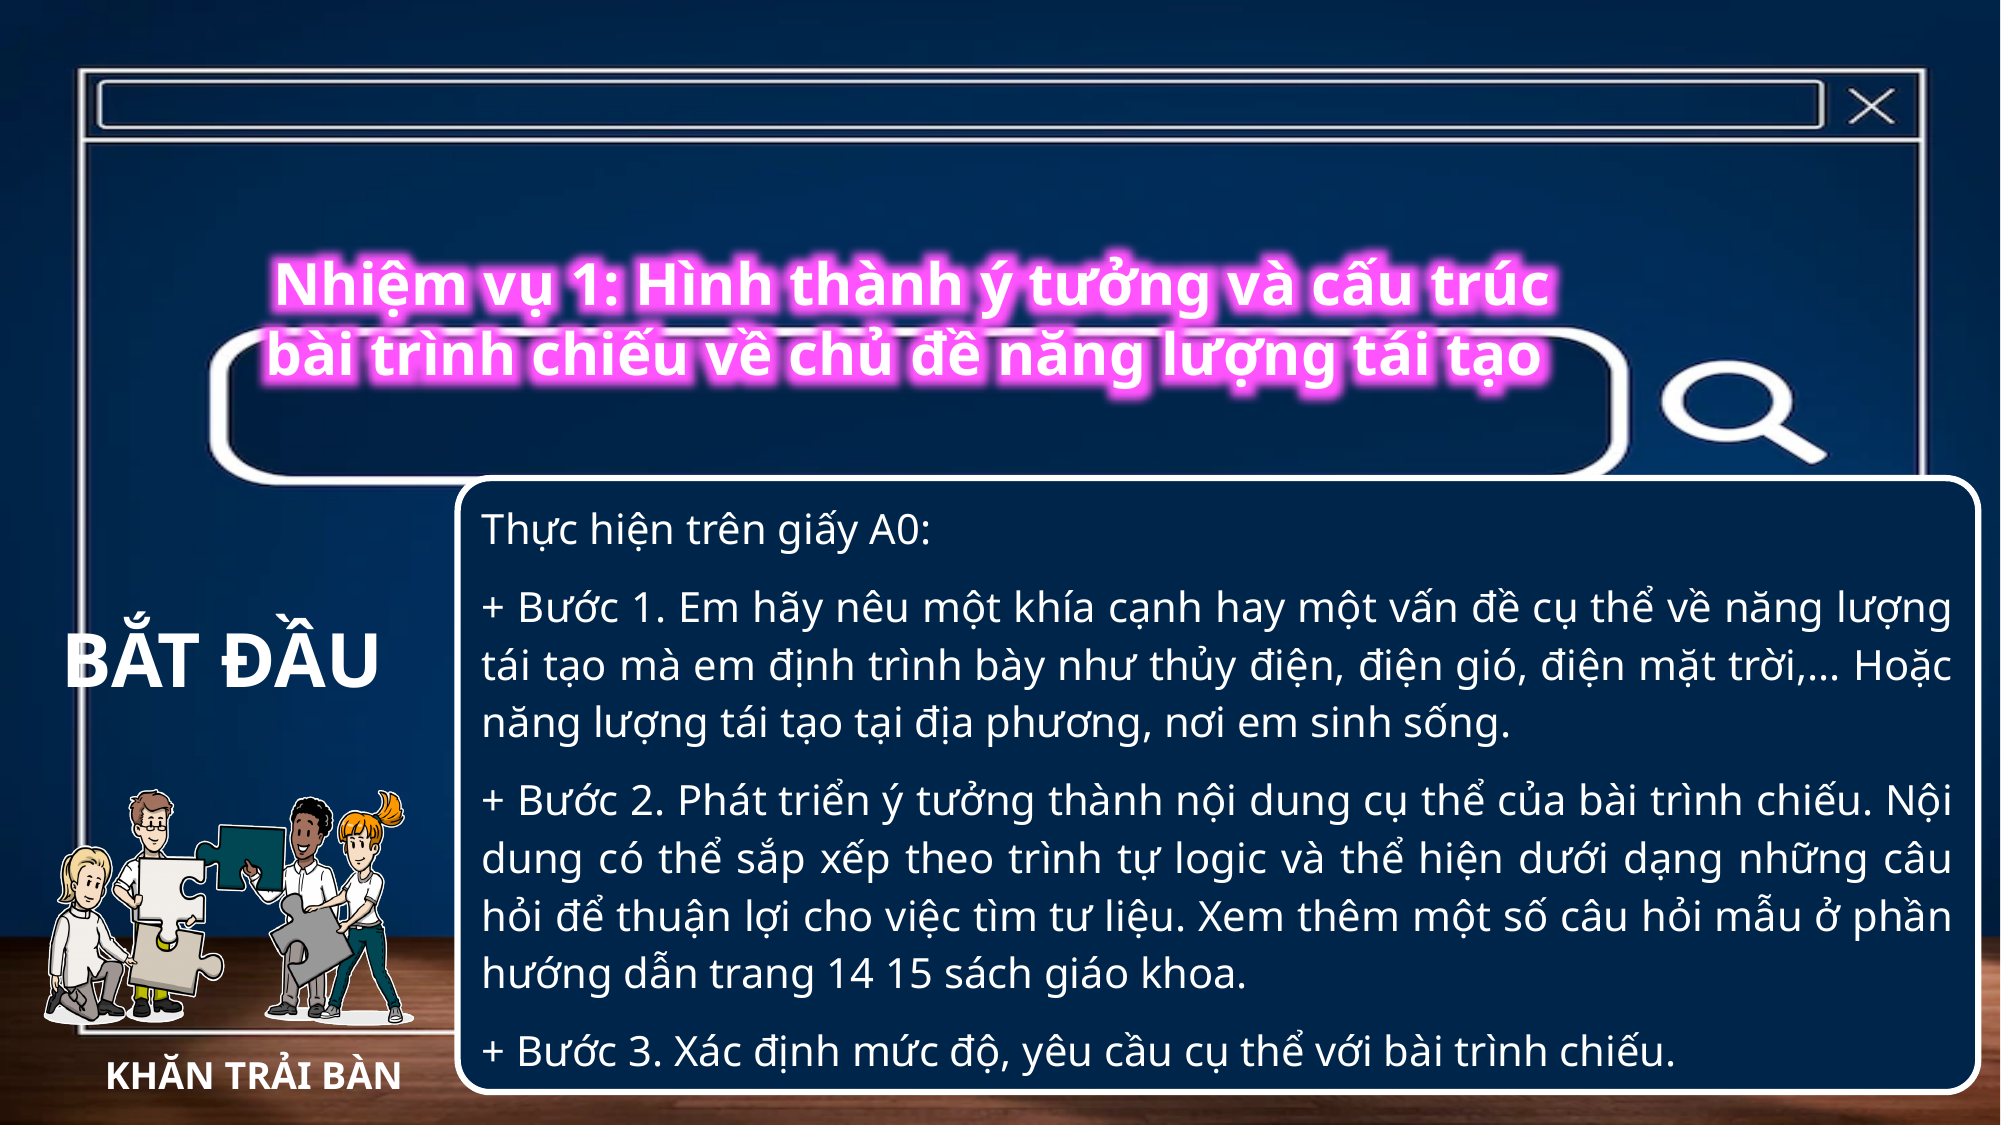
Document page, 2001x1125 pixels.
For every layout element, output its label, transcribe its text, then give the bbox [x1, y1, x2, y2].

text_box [0, 713, 507, 1125]
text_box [37, 579, 407, 741]
text_box Nhiệm vụ 1: Hình thành ý tưởng và cấu trúc bài trình chiếu về chủ đề năng lượng tái tạo [222, 224, 1602, 411]
text_box Thực hiện trên giấy A0: + Bước 1. Em hãy nêu một khía cạnh hay một vấn đề cụ thể về năng lượng tái tạo mà em định trình bày như thủy điện, điện gió, điện mặt trời,... Hoặc năng lượng tái tạo tại địa phương, nơi em sinh sống. + Bước 2. Phát triển ý tưởng thành nội dung cụ thể của bài trình chiếu. Nội dung có thể sắp xếp theo trình tự logic và thể hiện dưới dạng những câu hỏi để thuận lợi cho việc tìm tư liệu. Xem thêm một số câu hỏi mẫu ở phần hướng dẫn trang 14 15 sách giáo khoa. + Bước 3. Xác định mức độ, yêu cầu cụ thể với bài trình chiếu. [457, 478, 1979, 1093]
text_box BẮT ĐẦU [0, 563, 446, 713]
picture [0, 0, 2001, 1125]
